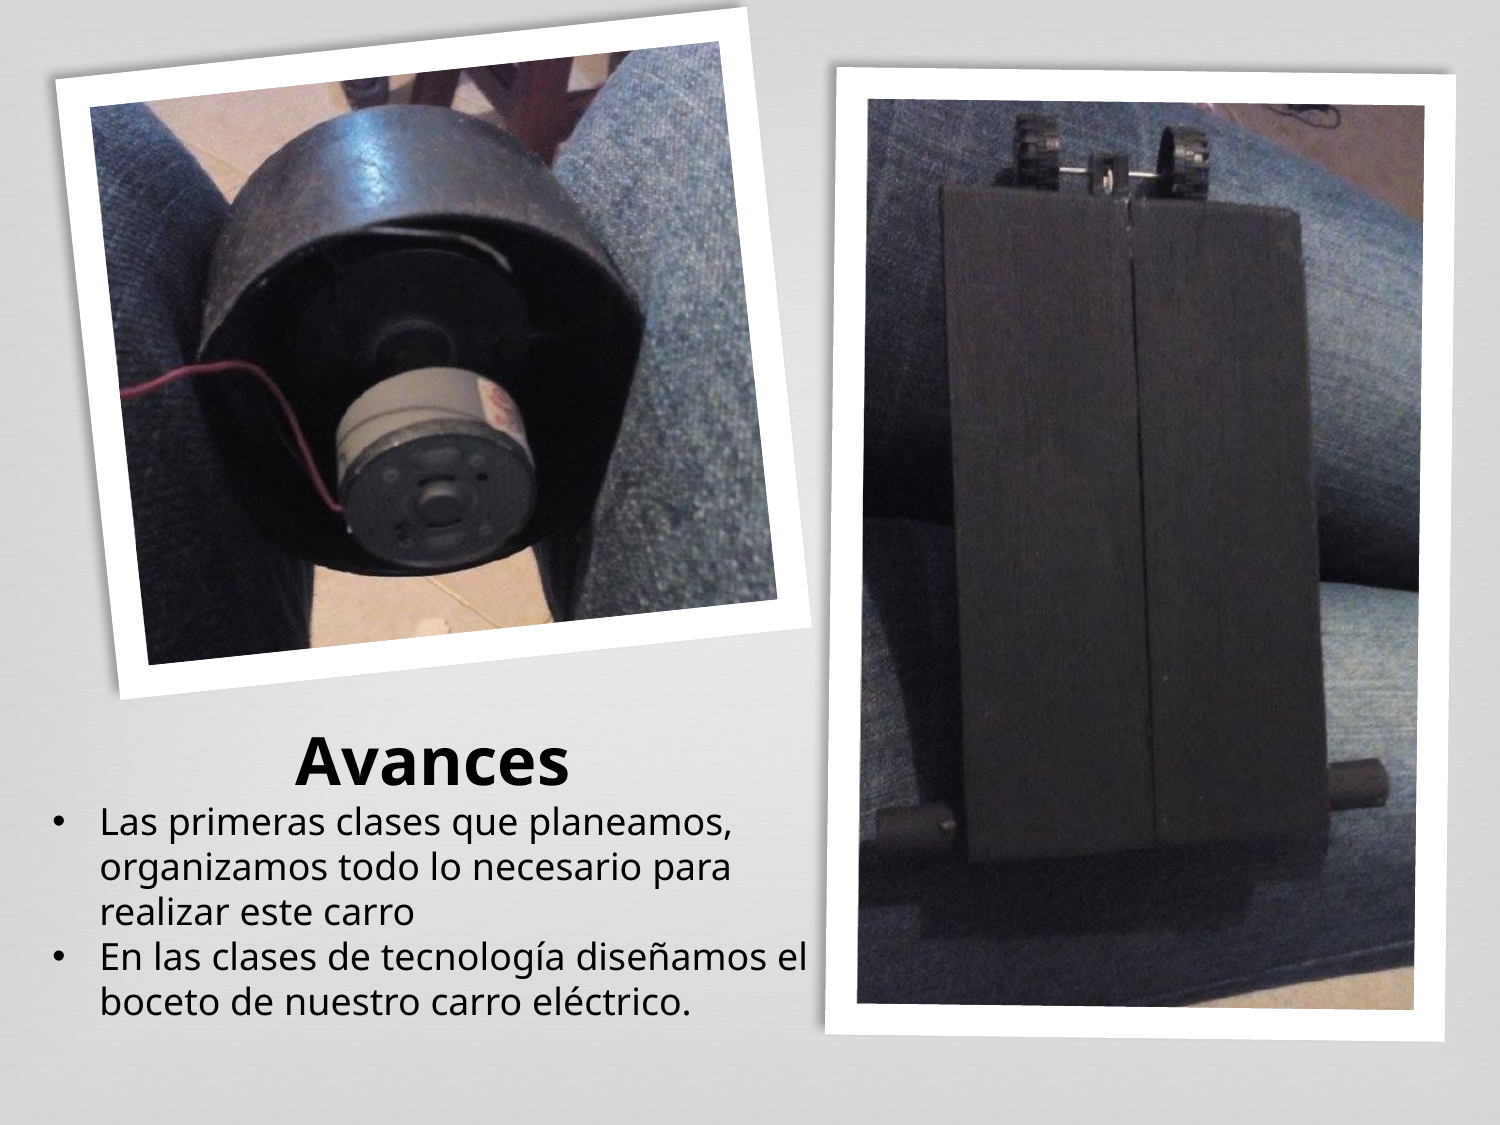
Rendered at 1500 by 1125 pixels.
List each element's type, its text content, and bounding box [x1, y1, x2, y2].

text_box Avances Las primeras clases que planeamos, organizamos todo lo necesario para realizar este carro En las clases de tecnología diseñamos el boceto de nuestro carro eléctrico. [37, 710, 829, 1076]
picture [90, 42, 777, 665]
picture [858, 99, 1424, 1010]
